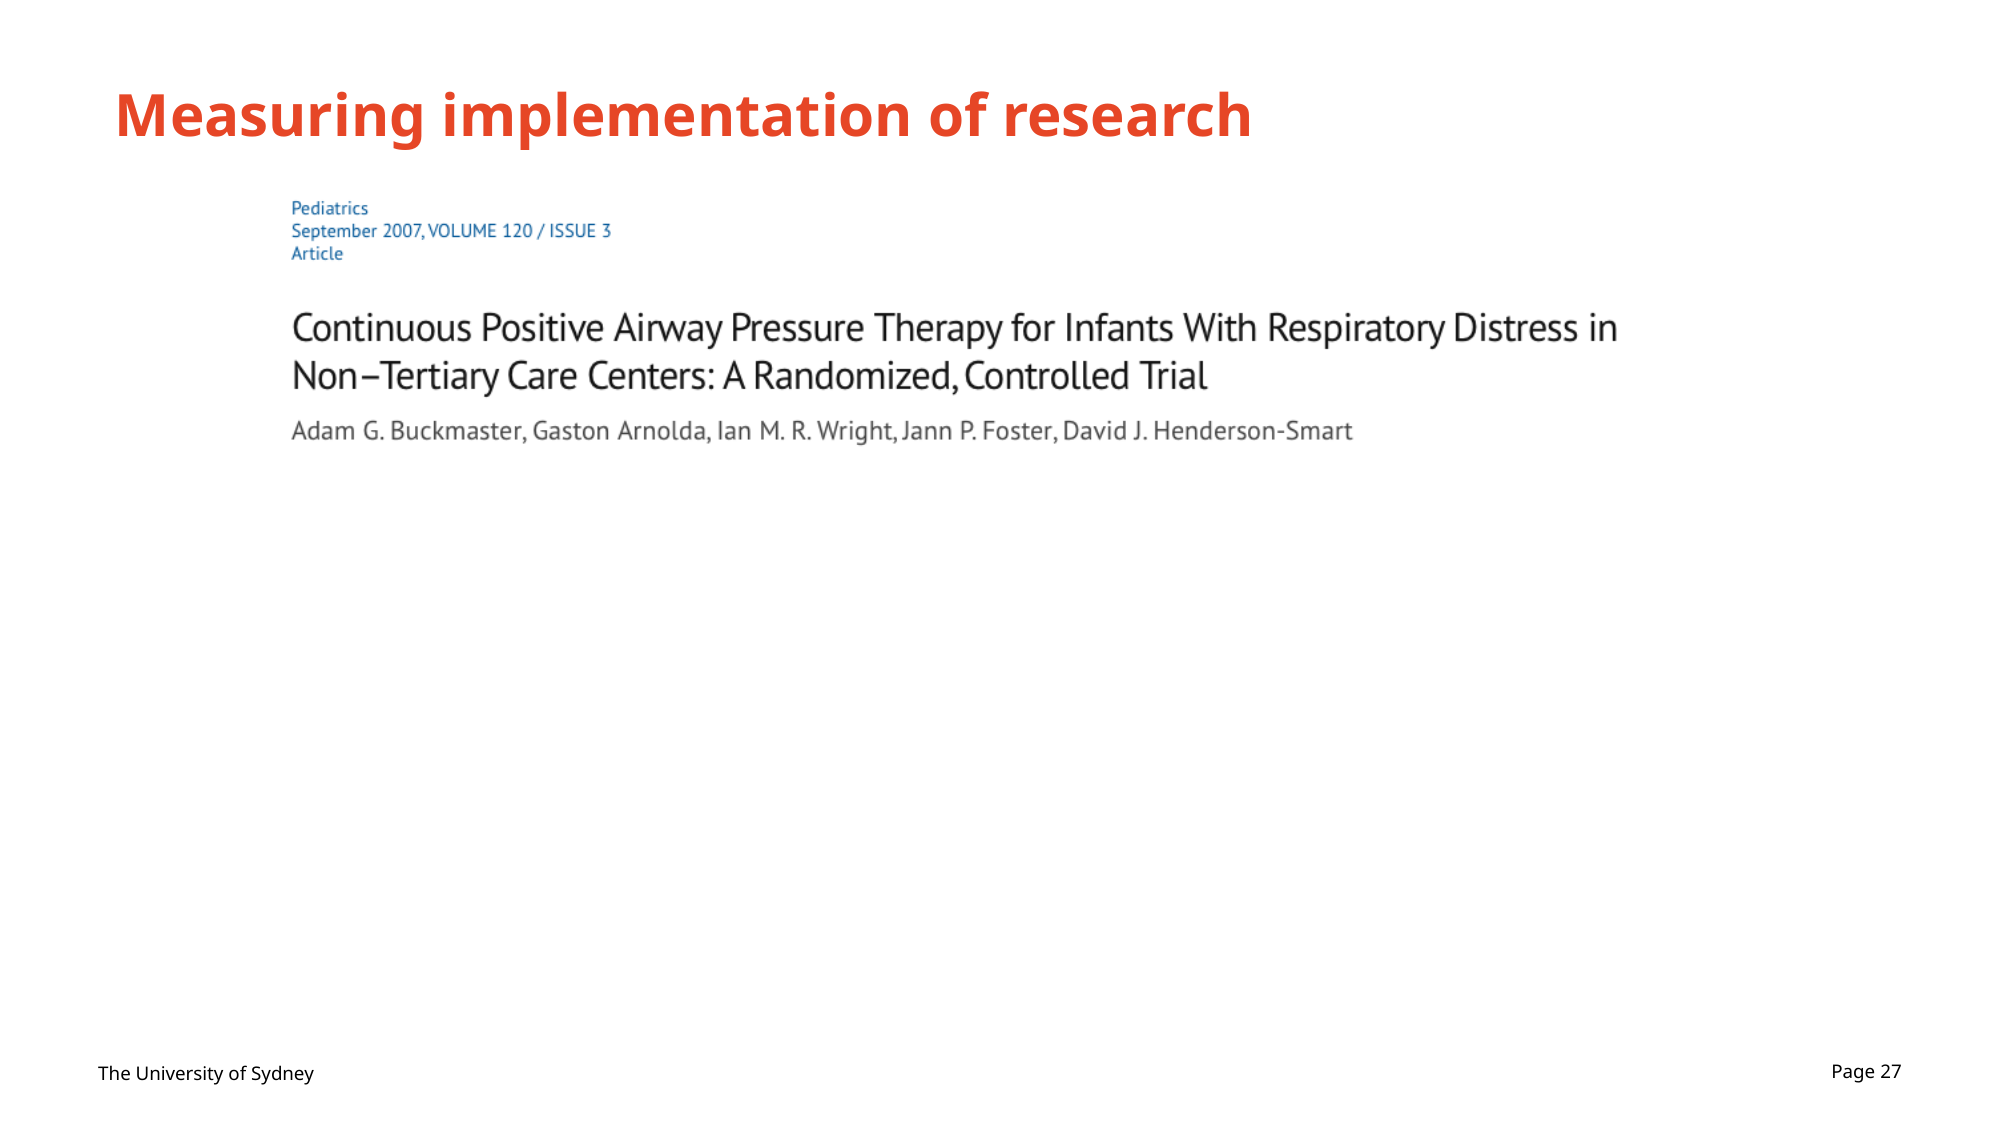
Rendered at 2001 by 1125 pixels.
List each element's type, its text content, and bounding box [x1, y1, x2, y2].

picture [249, 172, 1751, 470]
title Measuring implementation of research [99, 19, 1900, 207]
